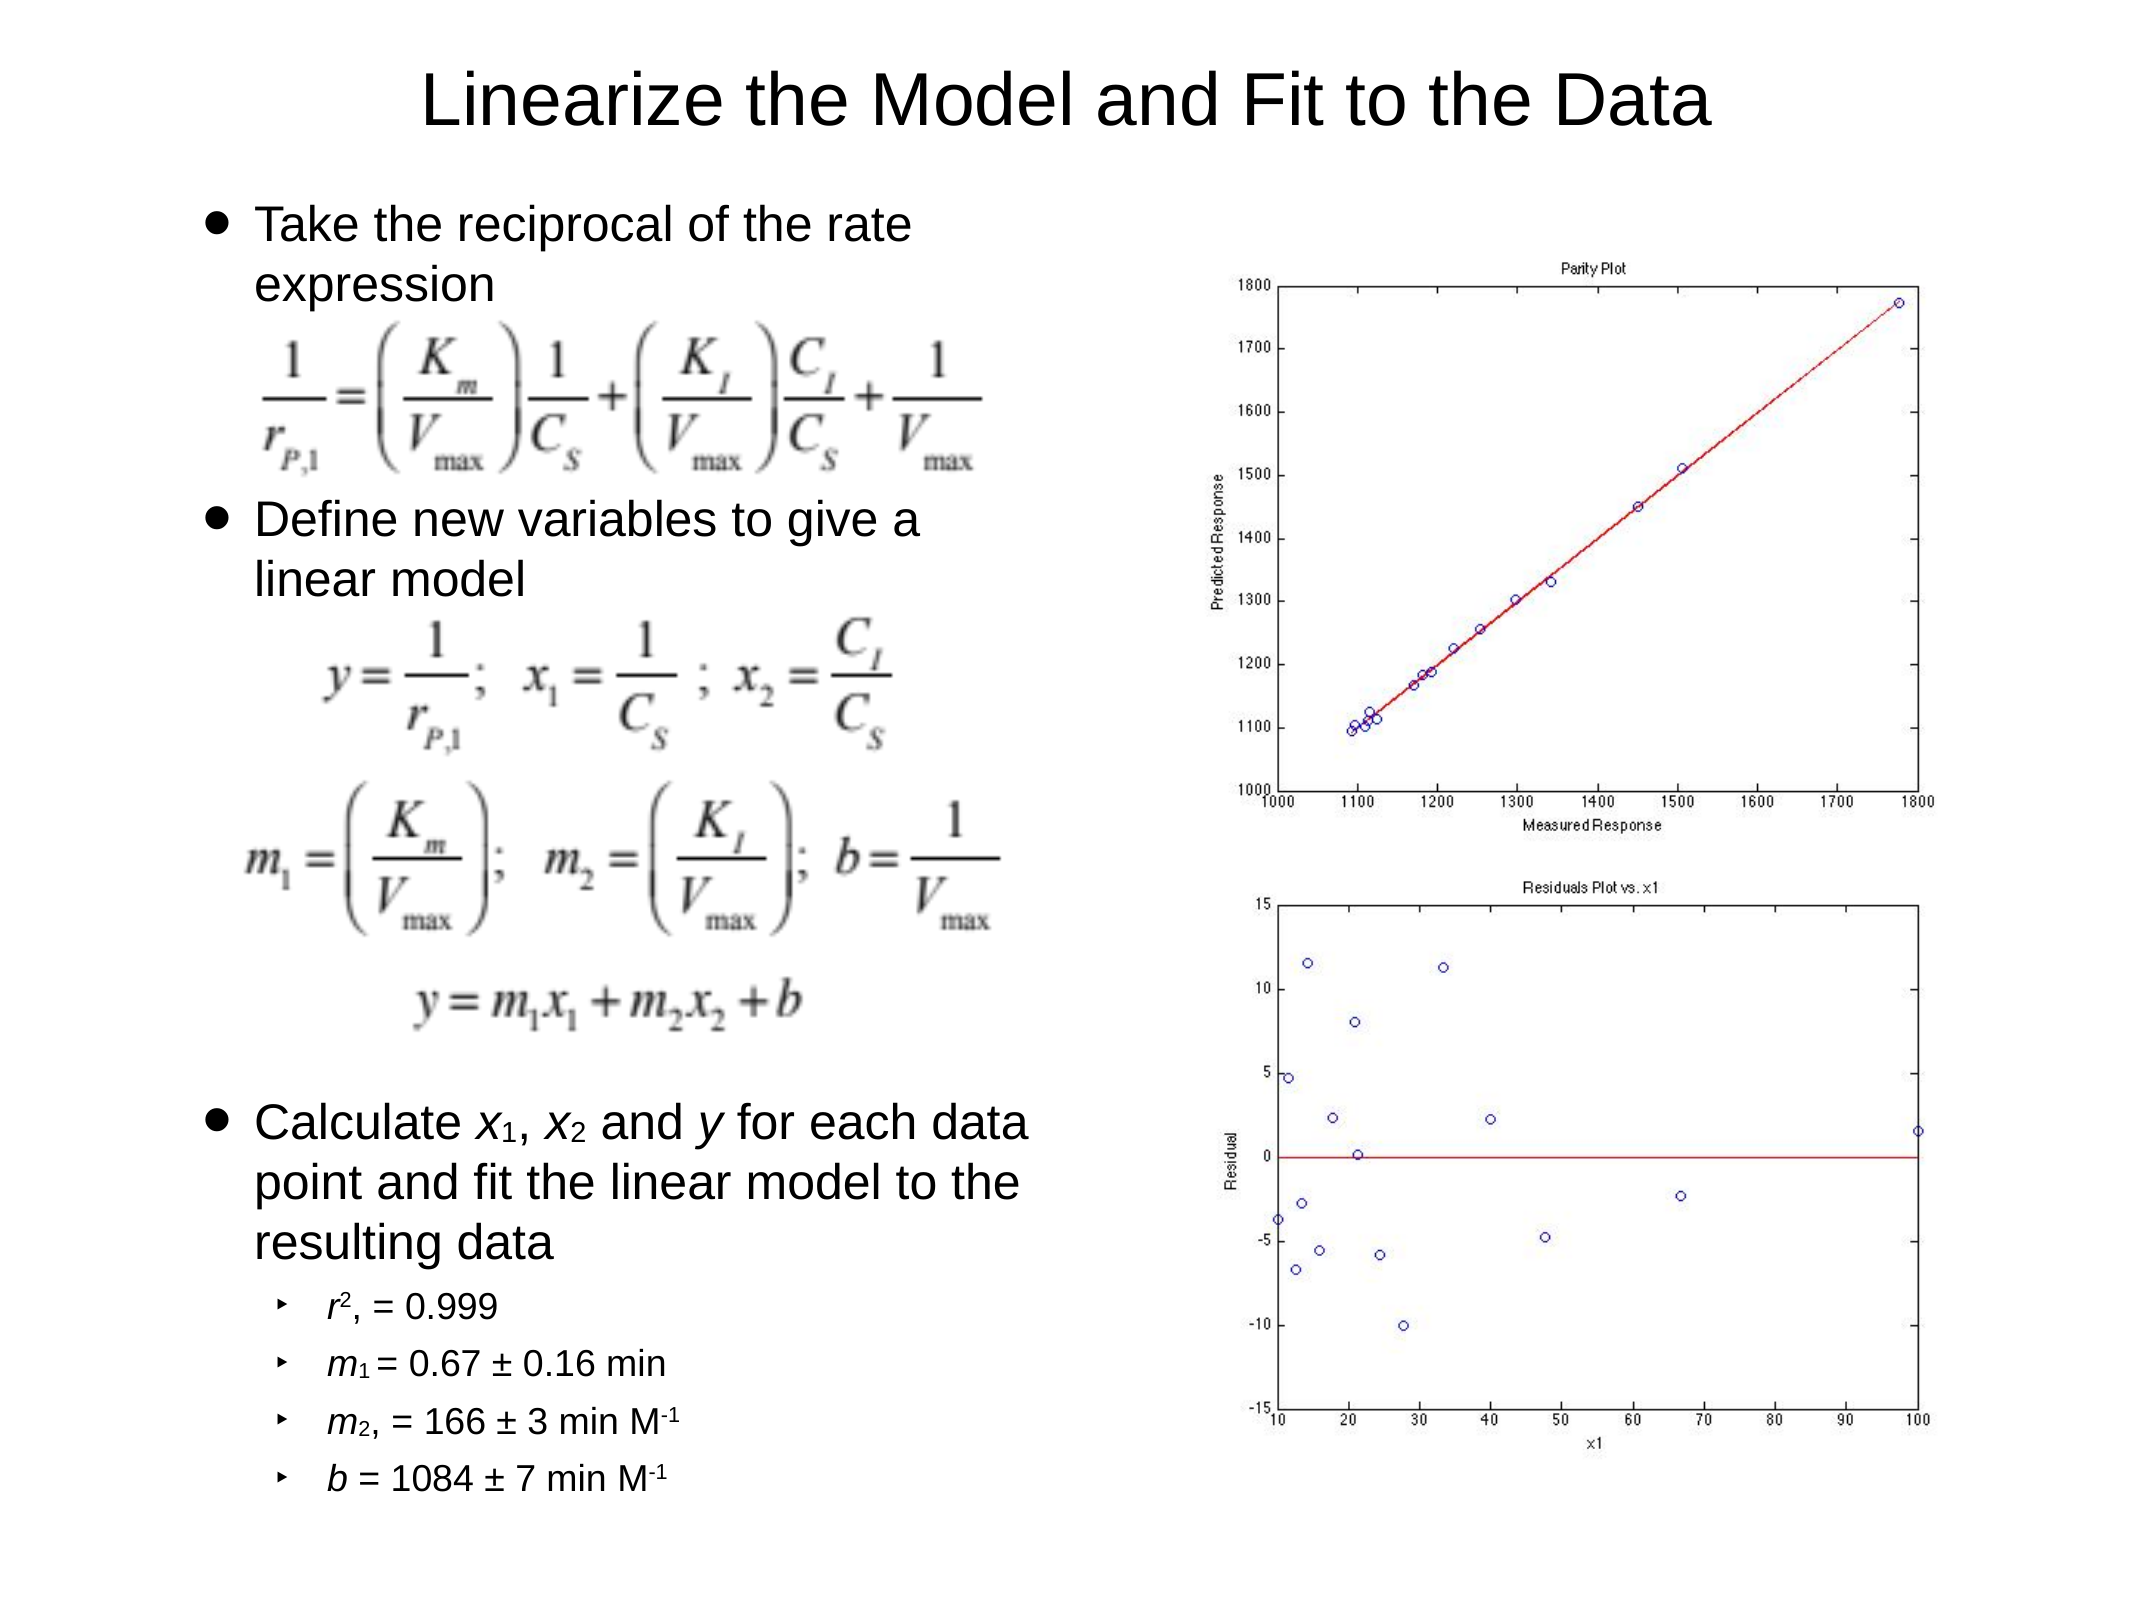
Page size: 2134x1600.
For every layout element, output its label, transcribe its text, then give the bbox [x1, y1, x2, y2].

title Linearize the Model and Fit to the Data [208, 41, 1925, 250]
picture [407, 968, 807, 1037]
picture [316, 599, 900, 761]
picture [253, 312, 990, 482]
list Take the reciprocal of the rate expression Define new variables to give a linear model Calculate x1, x2 and y for each data point and fit the linear model to the resulting data r2, = 0.999 m1 = 0.67 ± 0.16 min m2, = 166 ± 3 min M-1 b = 1084 ± 7 min M-1 [193, 183, 1053, 1484]
picture [239, 772, 1005, 938]
picture [1170, 239, 1996, 1478]
